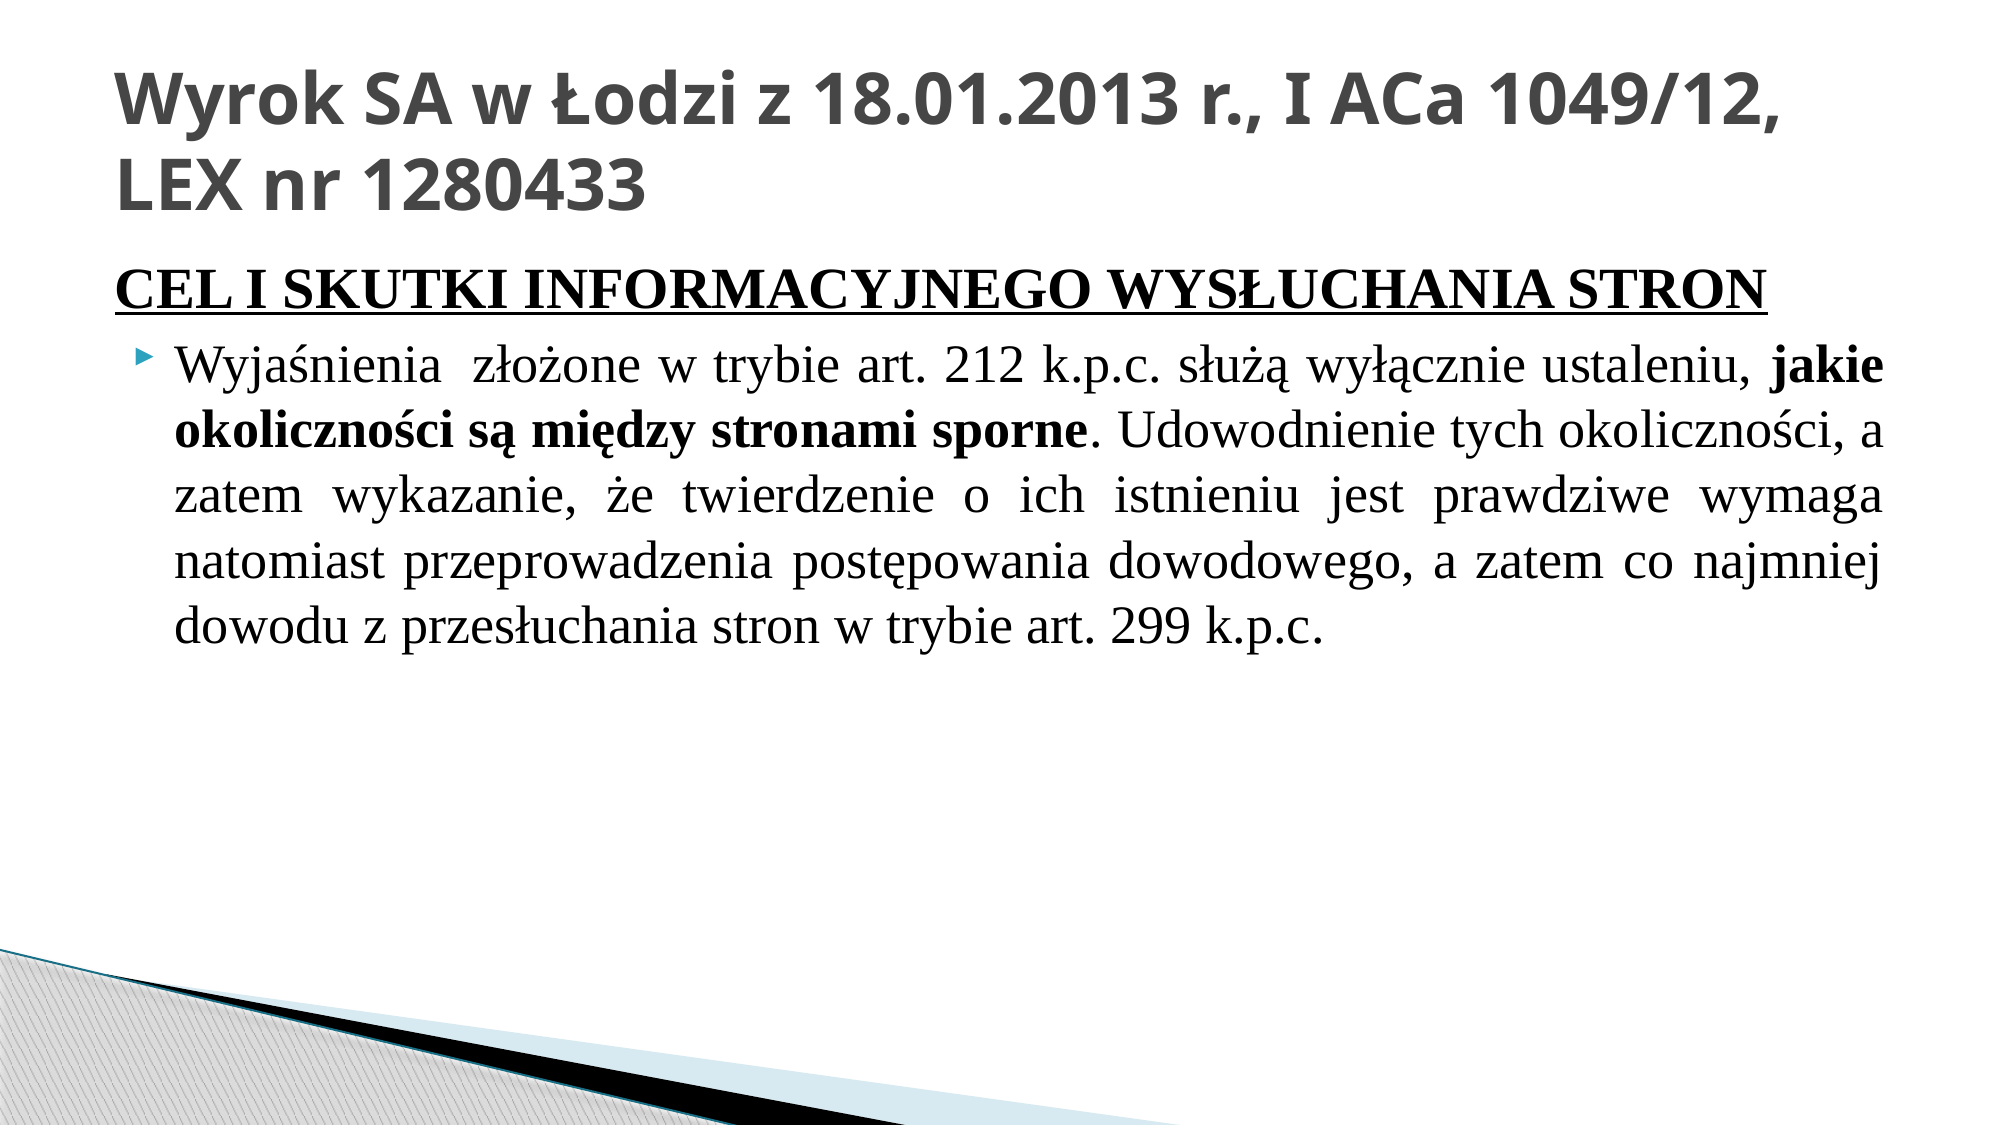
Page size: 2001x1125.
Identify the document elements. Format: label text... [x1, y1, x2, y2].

list Cel i skutki informacyjnego wysłuchania stron Wyjaśnienia złożone w trybie art. 212 k.p.c. służą wyłącznie ustaleniu, jakie okoliczności są między stronami sporne. Udowodnienie tych okoliczności, a zatem wykazanie, że twierdzenie o ich istnieniu jest prawdziwe wymaga natomiast przeprowadzenia postępowania dowodowego, a zatem co najmniej dowodu z przesłuchania stron w trybie art. 299 k.p.c. [99, 243, 1900, 986]
title Wyrok SA w Łodzi z 18.01.2013 r., I ACa 1049/12, LEX nr 1280433 [99, 45, 1900, 233]
